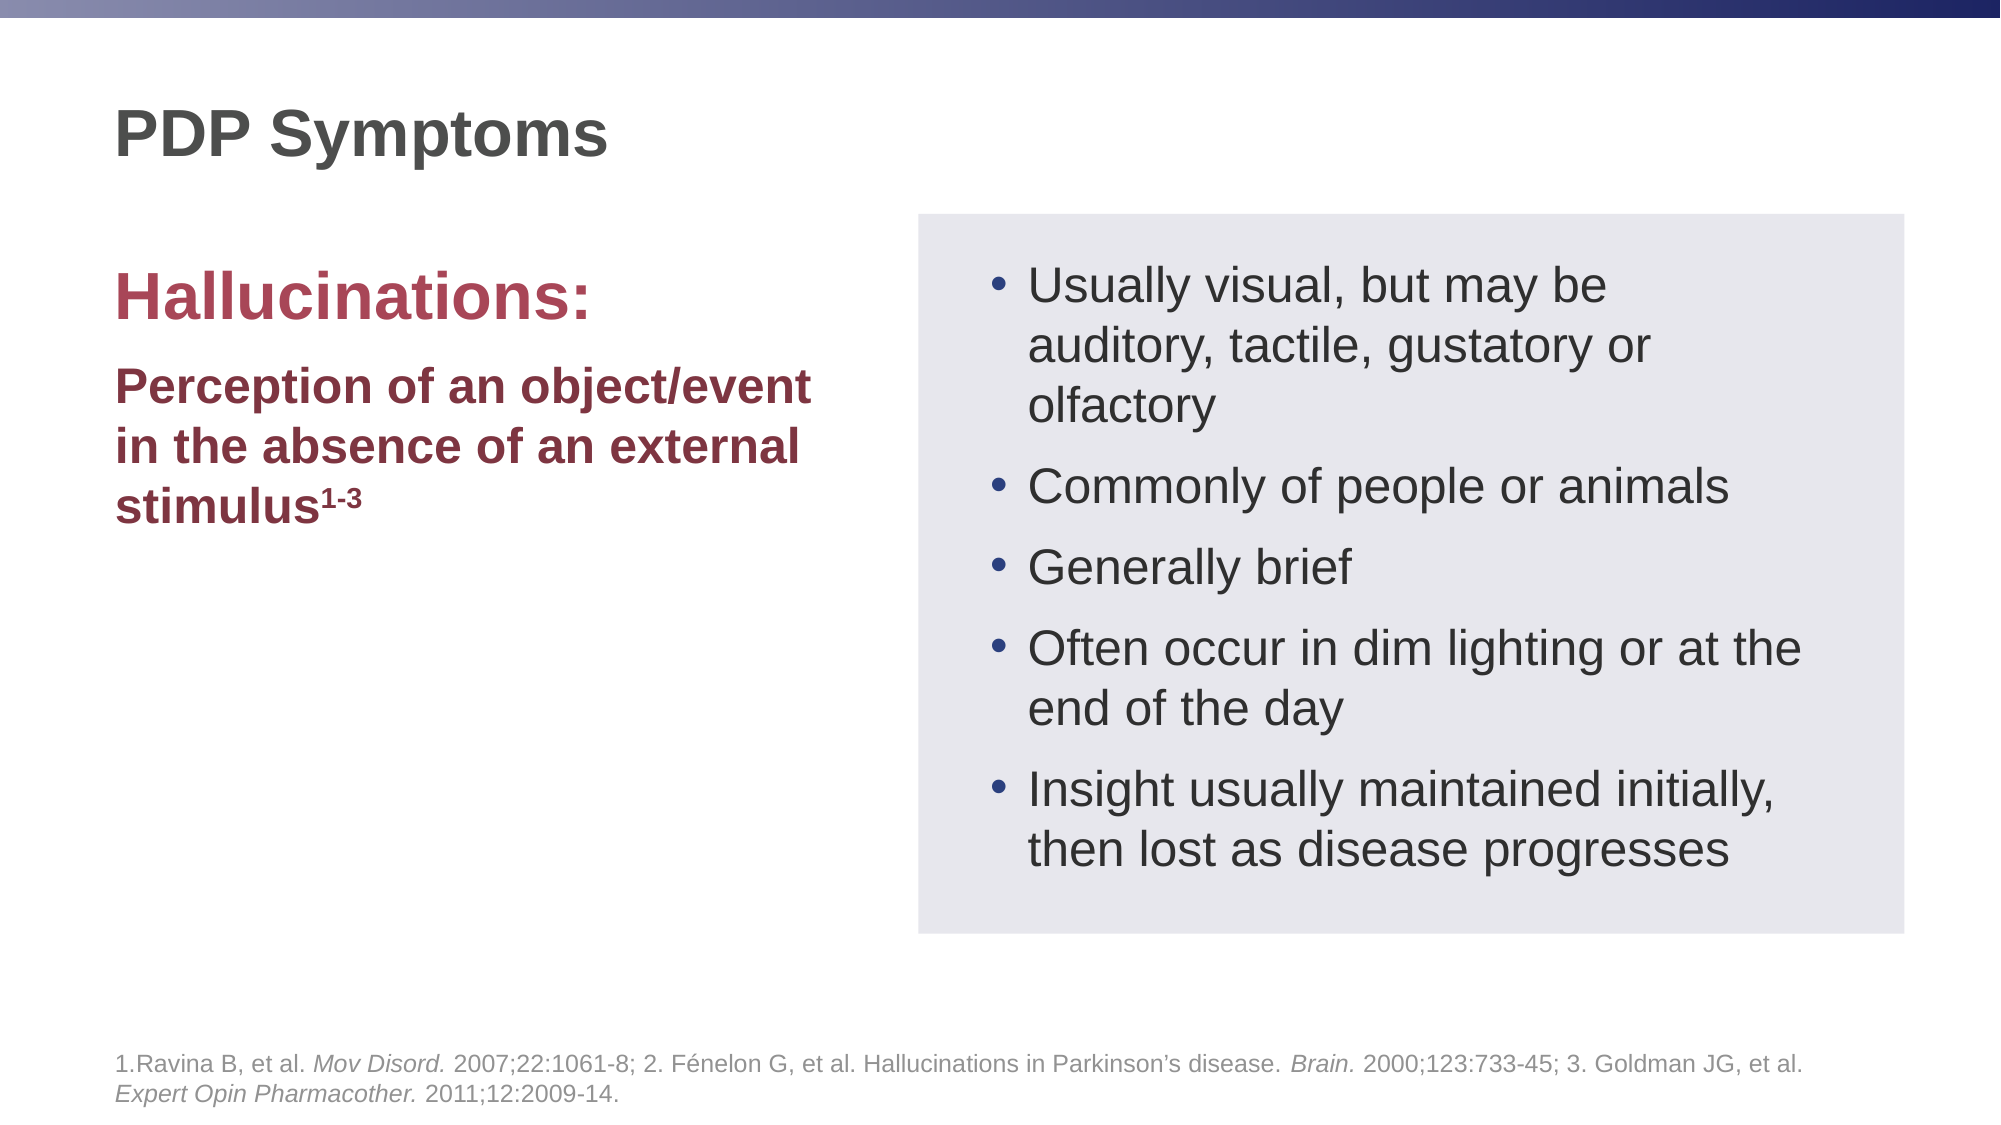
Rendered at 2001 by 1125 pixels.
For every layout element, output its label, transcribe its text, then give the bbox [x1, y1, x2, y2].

text_box [917, 213, 1905, 935]
title PDP Symptoms [99, 32, 1863, 228]
footer Ravina B, et al. Mov Disord. 2007;22:1061-8; 2. Fénelon G, et al. Hallucinations in Parkinson’s disease. Brain. 2000;123:733-45; 3. Goldman JG, et al. Expert Opin Pharmacother. 2011;12:2009-14. [99, 1042, 1825, 1116]
list Hallucinations: Perception of an object/event in the absence of an external stimulus1-3 [99, 245, 862, 1014]
list Usually visual, but may be auditory, tactile, gustatory or olfactory Commonly of people or animals Generally brief Often occur in dim lighting or at the end of the day Insight usually maintained initially, then lost as disease progresses [975, 245, 1825, 1014]
